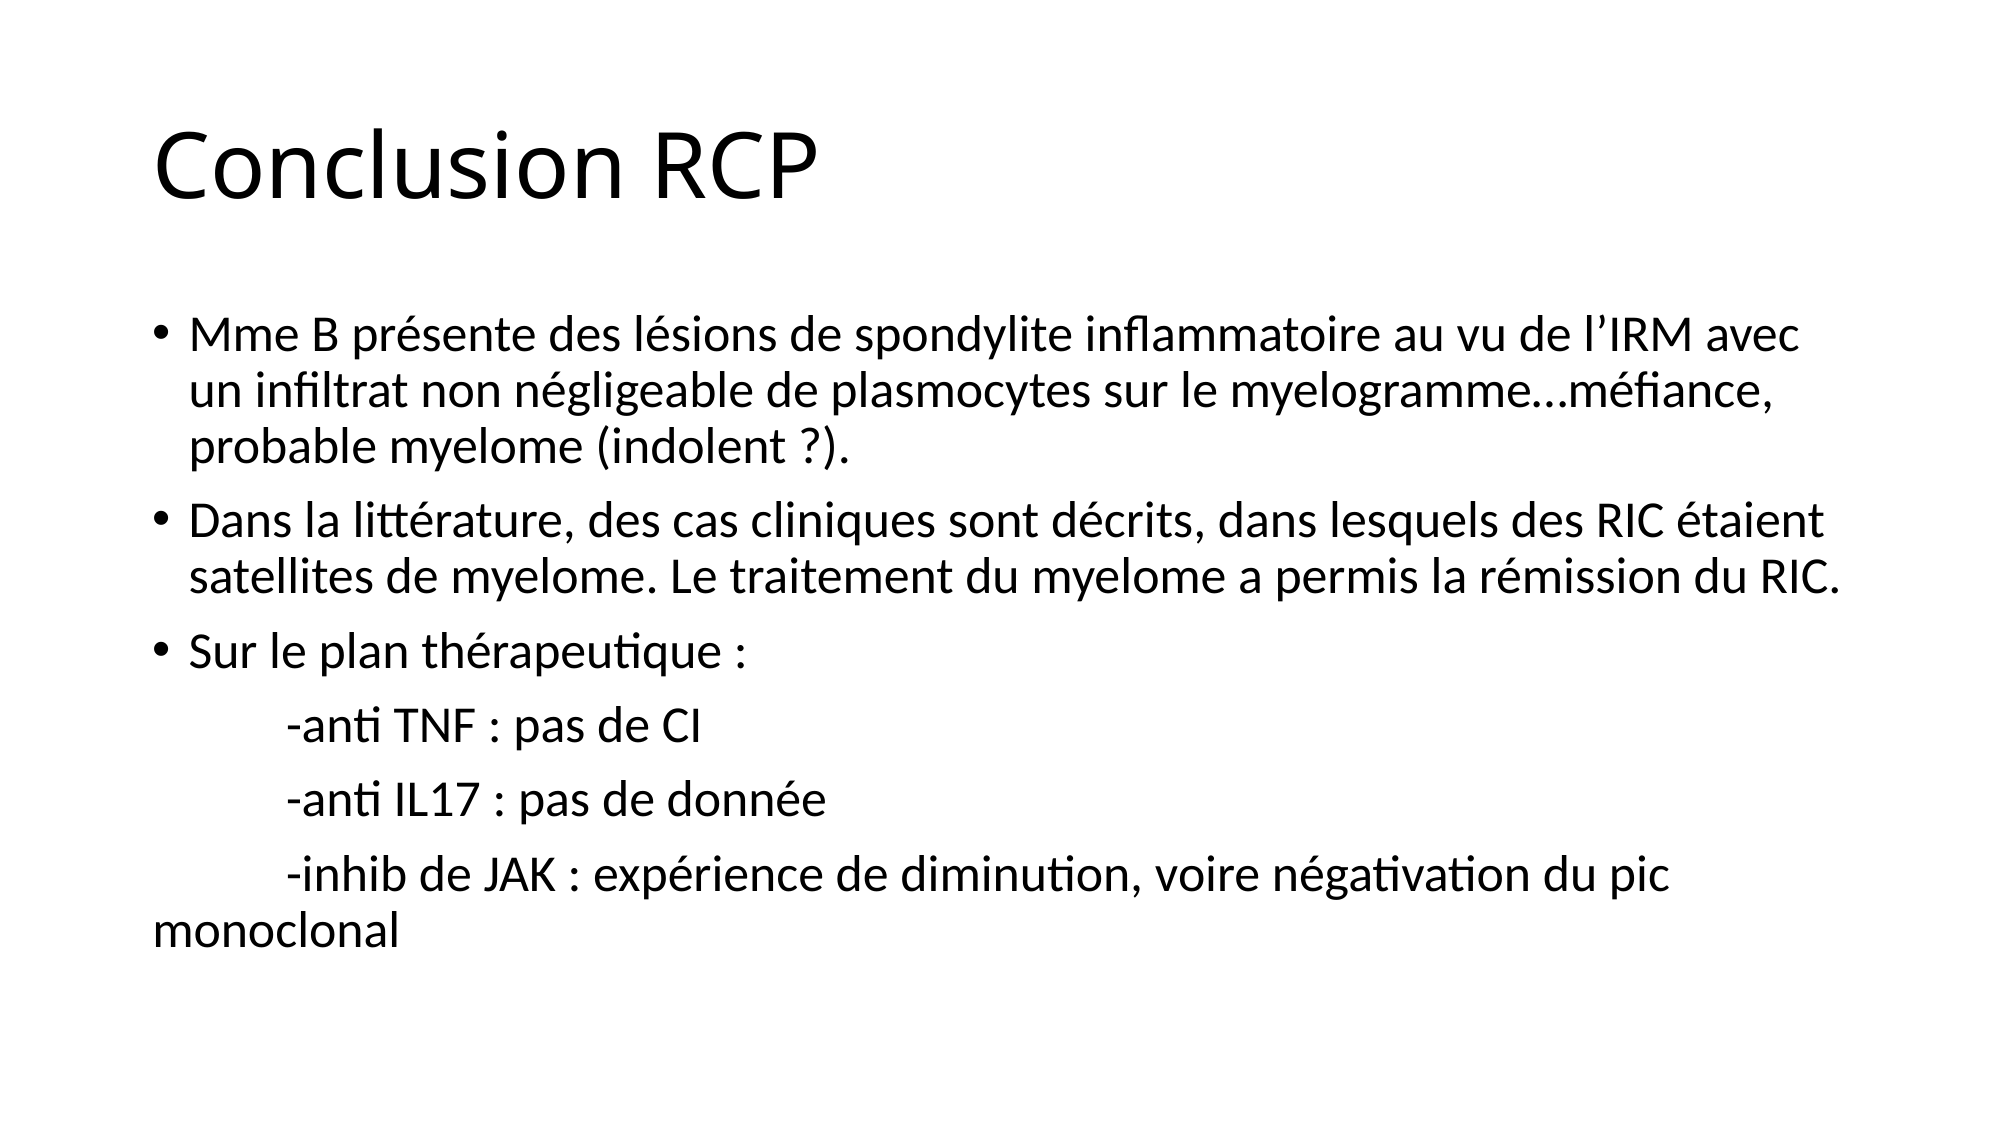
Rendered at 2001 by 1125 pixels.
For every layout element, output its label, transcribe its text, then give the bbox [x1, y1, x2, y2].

list Mme B présente des lésions de spondylite inflammatoire au vu de l’IRM avec un infiltrat non négligeable de plasmocytes sur le myelogramme…méfiance, probable myelome (indolent ?). Dans la littérature, des cas cliniques sont décrits, dans lesquels des RIC étaient satellites de myelome. Le traitement du myelome a permis la rémission du RIC. Sur le plan thérapeutique : -anti TNF : pas de CI -anti IL17 : pas de donnée -inhib de JAK : expérience de diminution, voire négativation du pic monoclonal [137, 299, 1863, 1014]
title Conclusion RCP [137, 59, 1863, 278]
